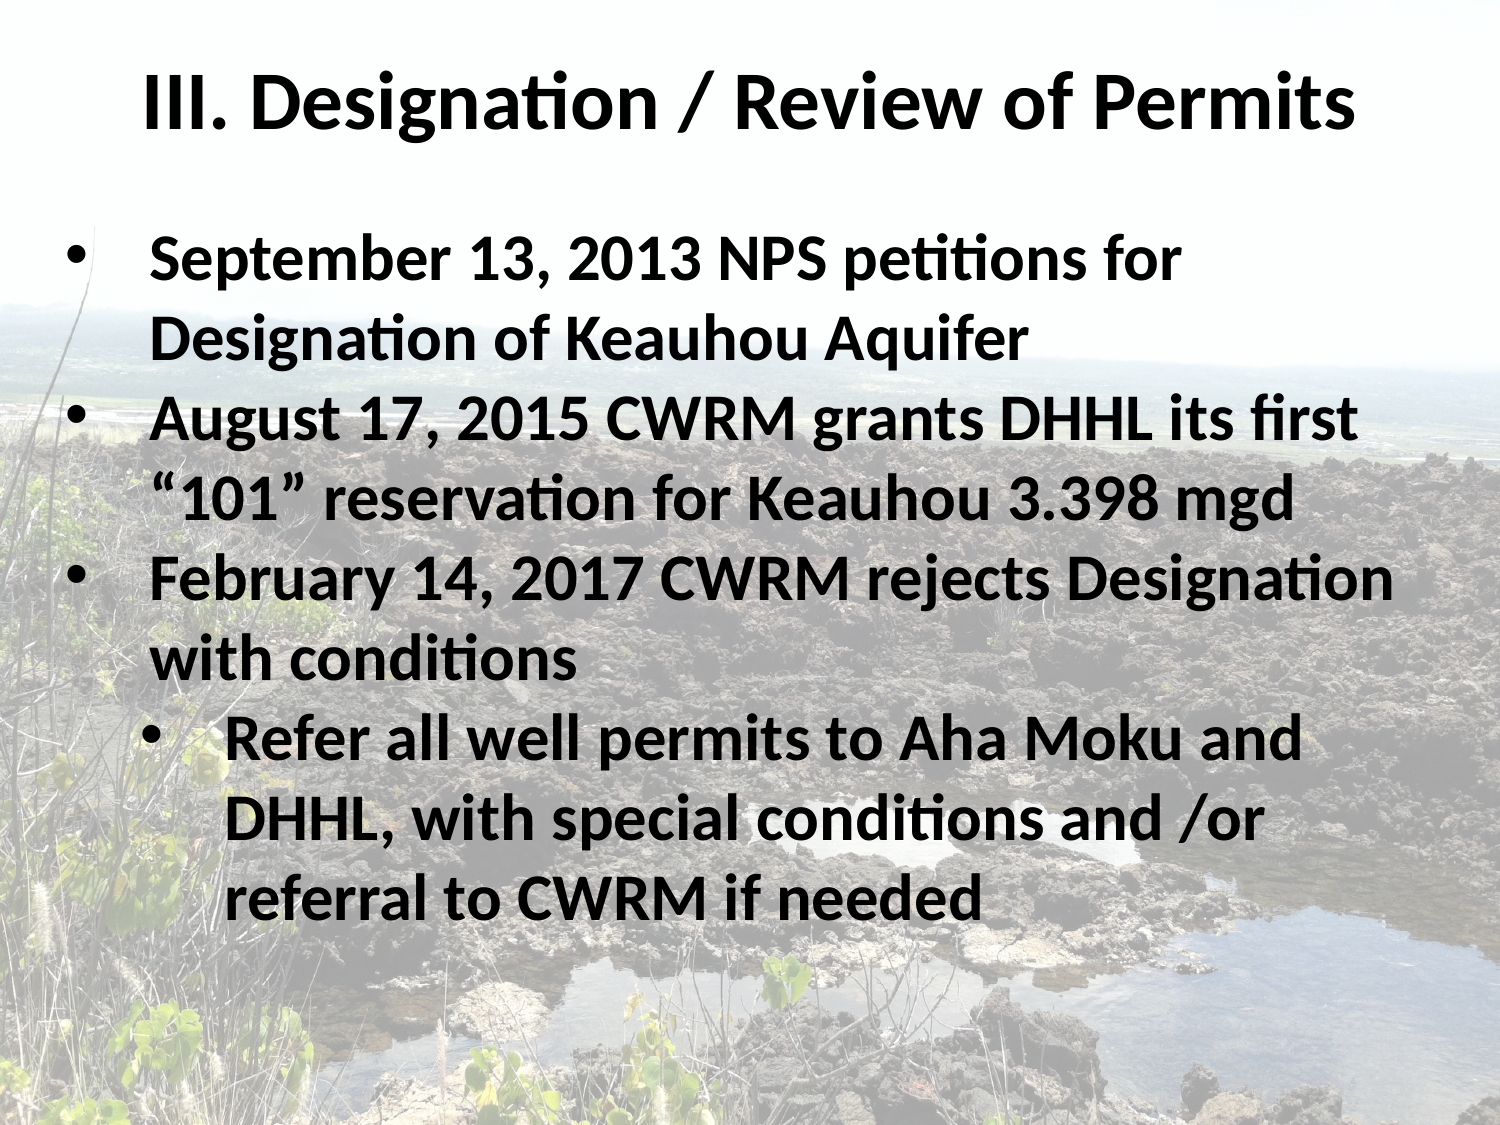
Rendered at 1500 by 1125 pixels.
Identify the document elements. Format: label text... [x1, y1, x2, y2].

text_box III. Designation / Review of Permits [74, 39, 1425, 155]
text_box September 13, 2013 NPS petitions for Designation of Keauhou Aquifer August 17, 2015 CWRM grants DHHL its first “101” reservation for Keauhou 3.398 mgd February 14, 2017 CWRM rejects Designation with conditions Refer all well permits to Aha Moku and DHHL, with special conditions and /or referral to CWRM if needed [50, 206, 1425, 941]
